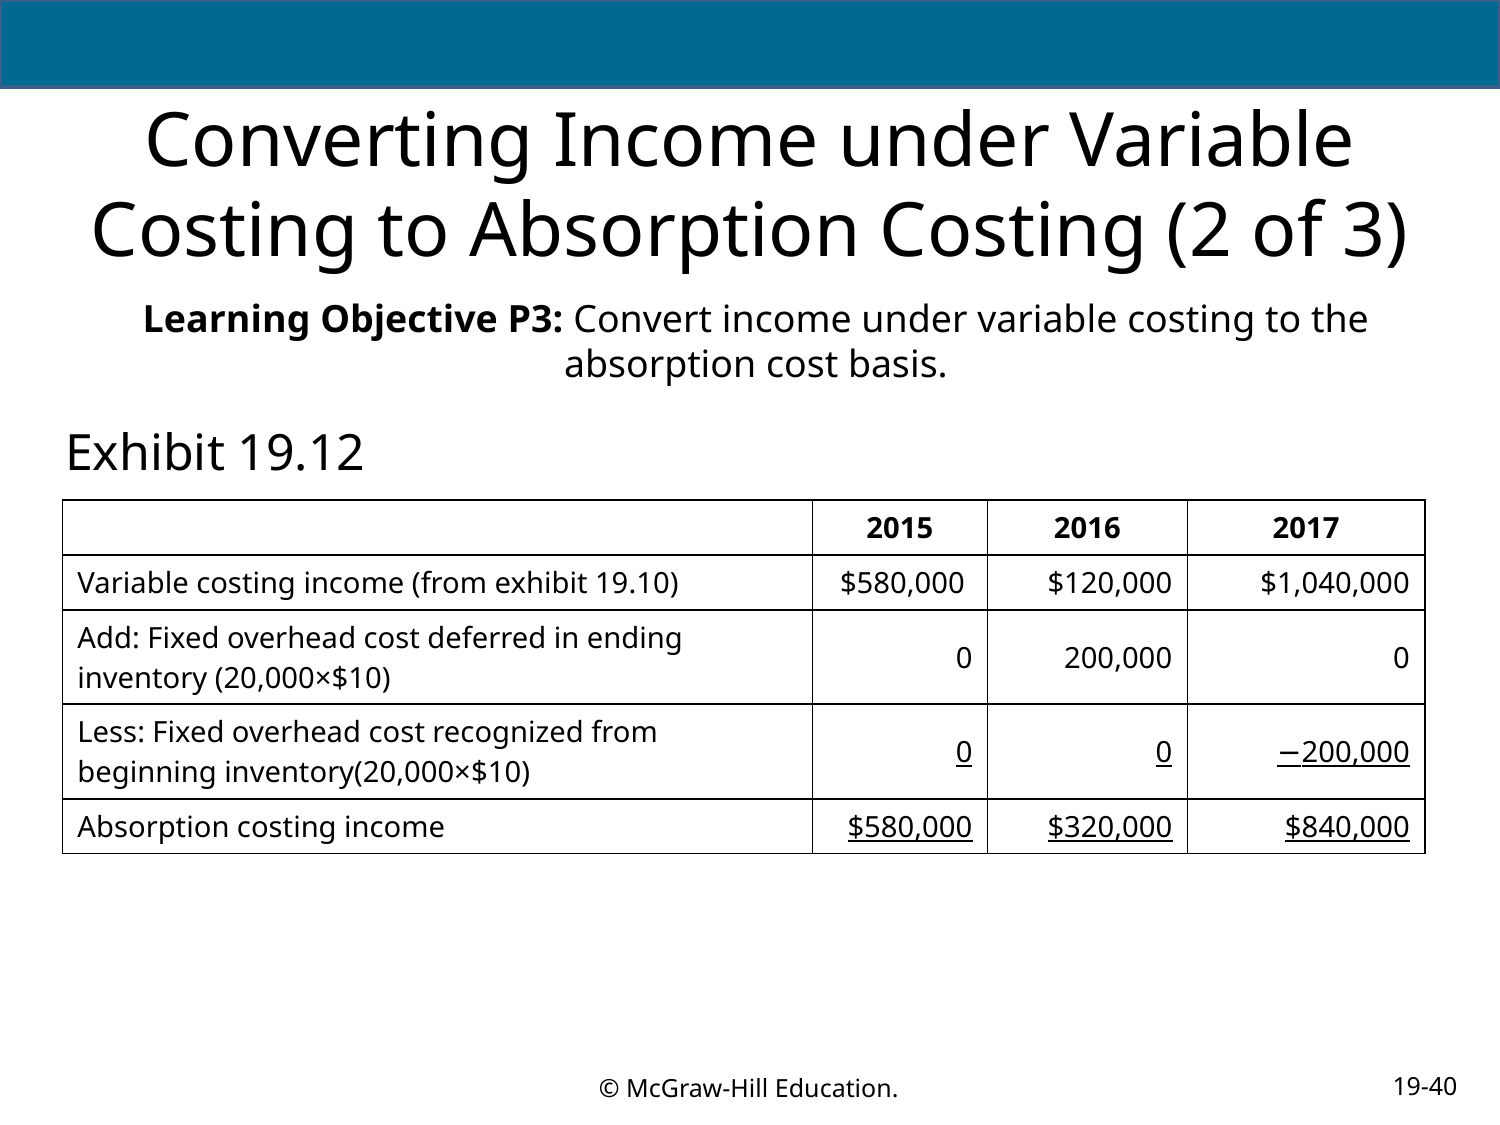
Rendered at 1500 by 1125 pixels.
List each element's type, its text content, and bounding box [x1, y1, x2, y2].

table_cell 0 [813, 611, 987, 703]
table_cell 0 [988, 705, 1187, 798]
list Learning Objective P3: Convert income under variable costing to the absorption cost basis. [62, 287, 1450, 388]
table_cell $320,000 [988, 800, 1187, 853]
table_header 2017 [1188, 501, 1424, 554]
list Exhibit 19.12 [50, 412, 1400, 500]
table_cell Absorption costing income [63, 800, 812, 853]
table_cell 0 [813, 705, 987, 798]
table_header 2015 [813, 501, 987, 554]
table_header 2016 [988, 501, 1187, 554]
table_cell Add: Fixed overhead cost deferred in ending inventory (20,000×$10) [63, 611, 812, 703]
table_cell $1,040,000 [1188, 556, 1424, 609]
table_cell 0 [1188, 611, 1424, 703]
table_cell Less: Fixed overhead cost recognized from beginning inventory(20,000×$10) [63, 705, 812, 798]
table_cell −200,000 [1188, 705, 1424, 798]
table_cell 200,000 [988, 611, 1187, 703]
table_cell $580,000 [813, 800, 987, 853]
table_cell $840,000 [1188, 800, 1424, 853]
title Converting Income under Variable Costing to Absorption Costing (2 of 3) [0, 87, 1500, 275]
table_cell $120,000 [988, 556, 1187, 609]
table_header [63, 501, 812, 554]
table_cell Variable costing income (from exhibit 19.10) [63, 556, 812, 609]
table_cell $580,000 [813, 556, 987, 609]
